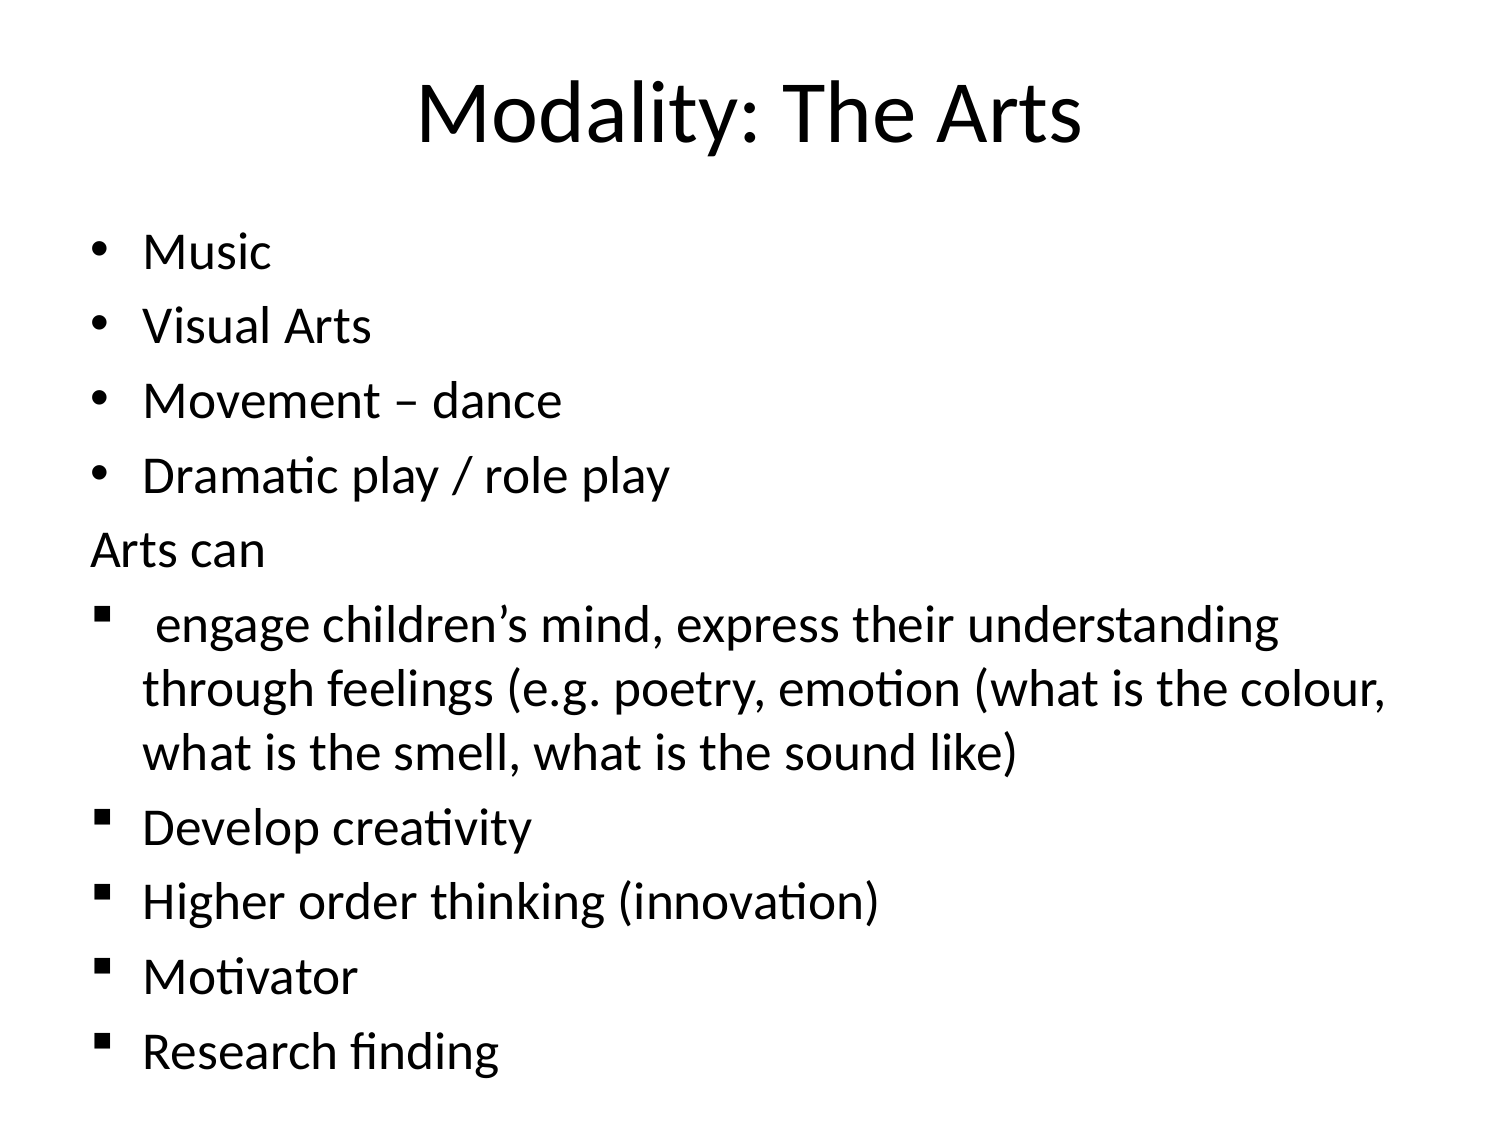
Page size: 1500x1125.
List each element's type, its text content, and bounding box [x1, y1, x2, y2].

list Music Visual Arts Movement – dance Dramatic play / role play Arts can engage children’s mind, express their understanding through feelings (e.g. poetry, emotion (what is the colour, what is the smell, what is the sound like) Develop creativity Higher order thinking (innovation) Motivator Research finding [75, 208, 1425, 1094]
title Modality: The Arts [75, 45, 1425, 168]
